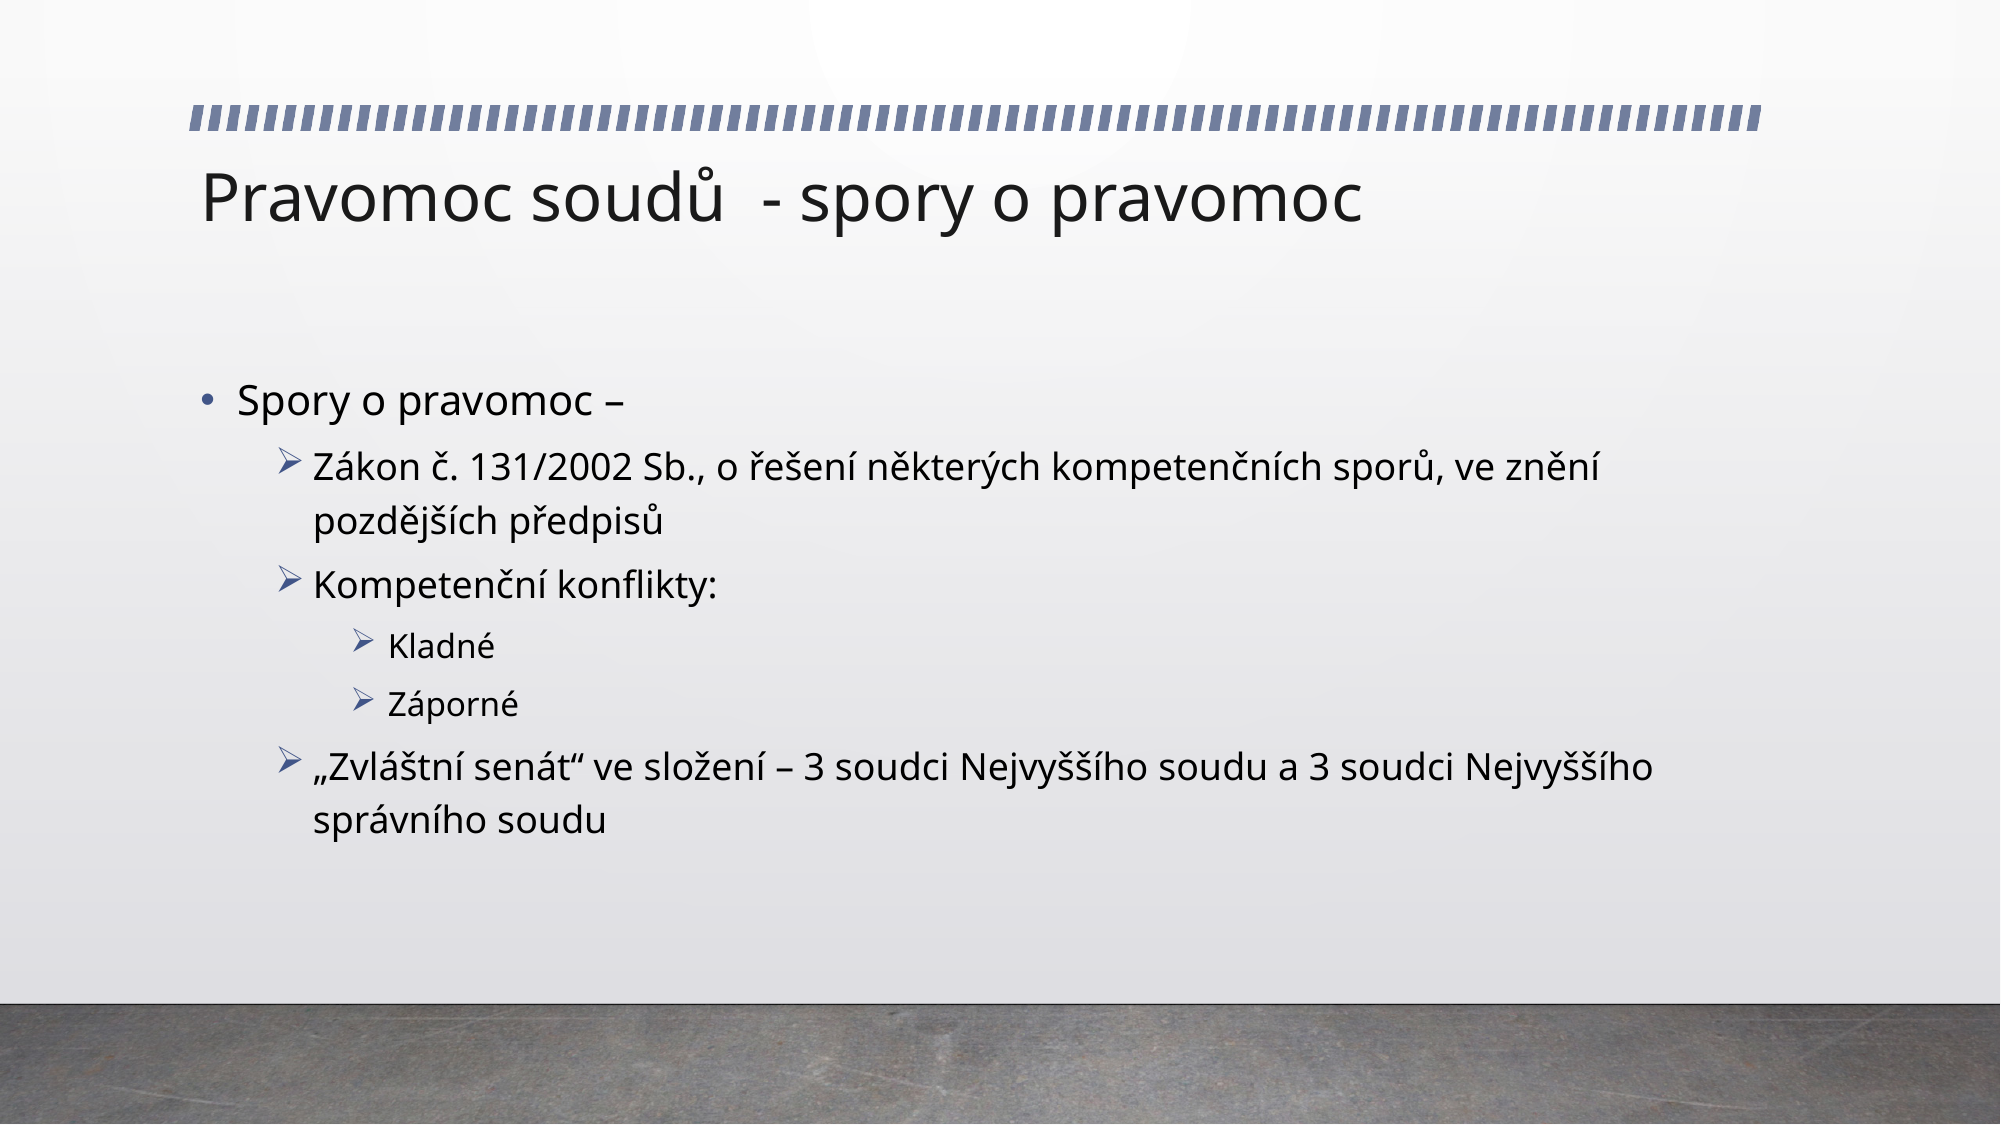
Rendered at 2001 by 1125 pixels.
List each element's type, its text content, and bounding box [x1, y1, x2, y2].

title Pravomoc soudů - spory o pravomoc [185, 156, 1761, 329]
picture [0, 1004, 2000, 1124]
list Spory o pravomoc – Zákon č. 131/2002 Sb., o řešení některých kompetenčních sporů, ve znění pozdějších předpisů Kompetenční konflikty: Kladné Záporné „Zvláštní senát“ ve složení – 3 soudci Nejvyššího soudu a 3 soudci Nejvyššího správního soudu [185, 356, 1761, 897]
